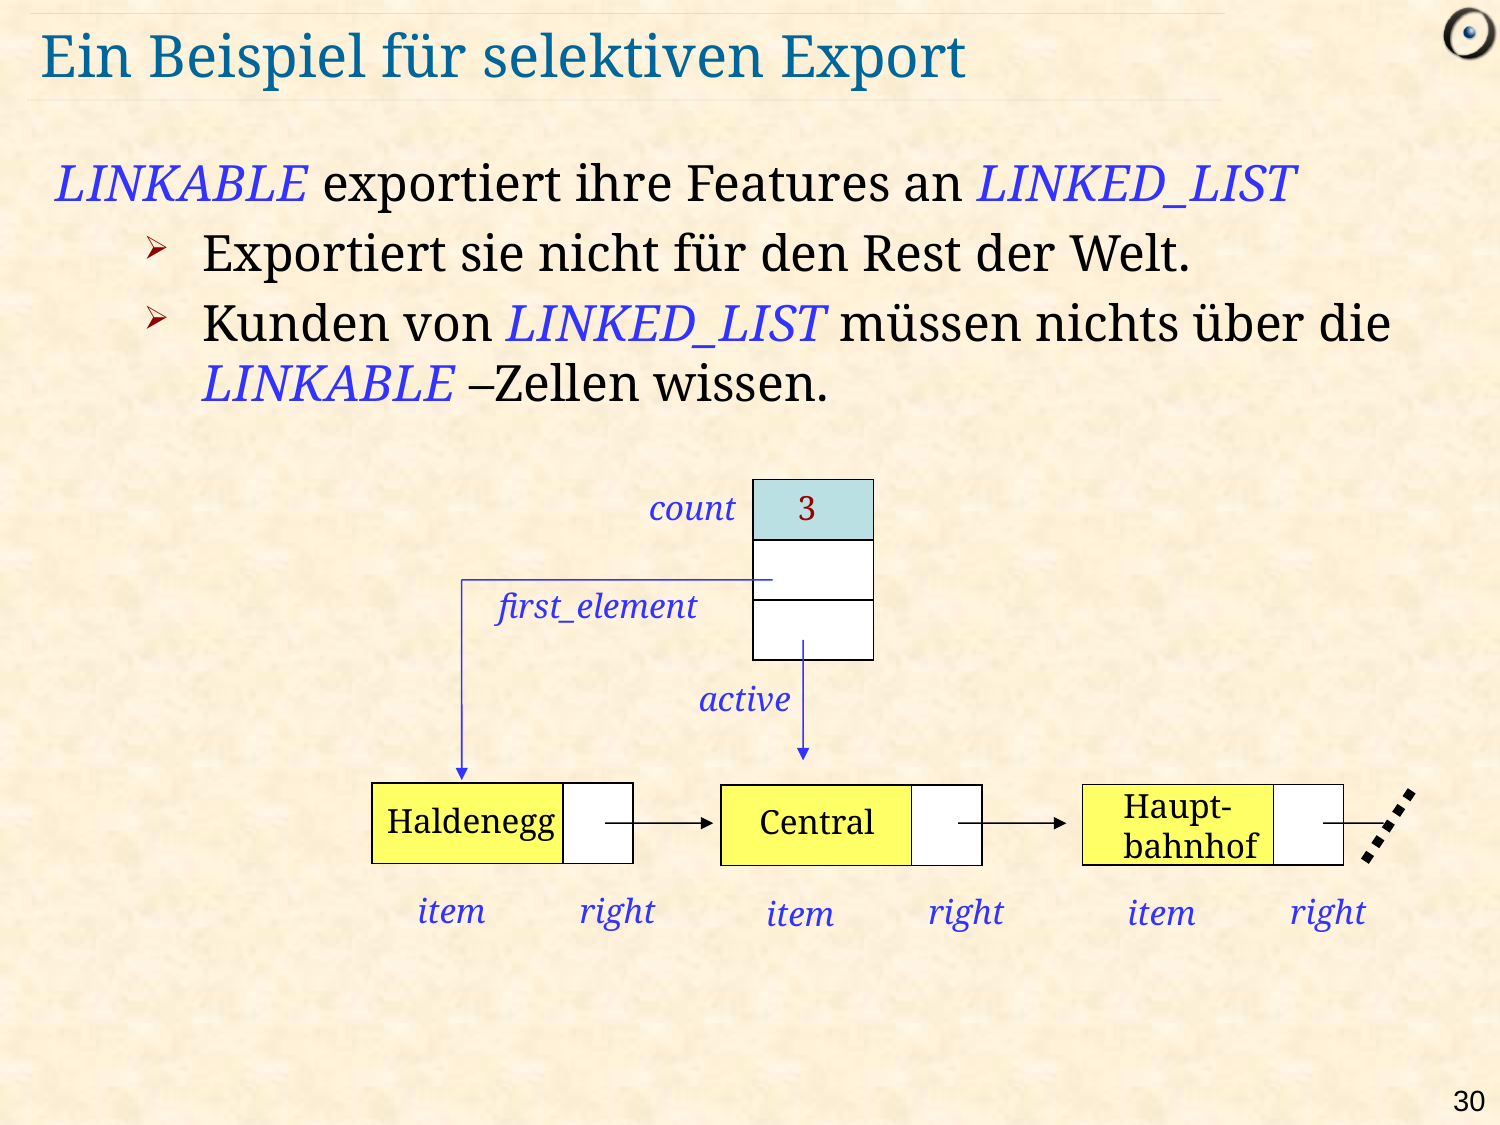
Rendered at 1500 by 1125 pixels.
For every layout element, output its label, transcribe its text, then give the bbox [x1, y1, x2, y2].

title Ein Beispiel für selektiven Export [40, 18, 1344, 91]
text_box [371, 479, 1412, 941]
list LINKABLE exportiert ihre Features an LINKED_LIST Exportiert sie nicht für den Rest der Welt. Kunden von LINKED_LIST müssen nichts über die LINKABLE –Zellen wissen. [40, 143, 1451, 1071]
picture [0, 0, 1500, 1125]
